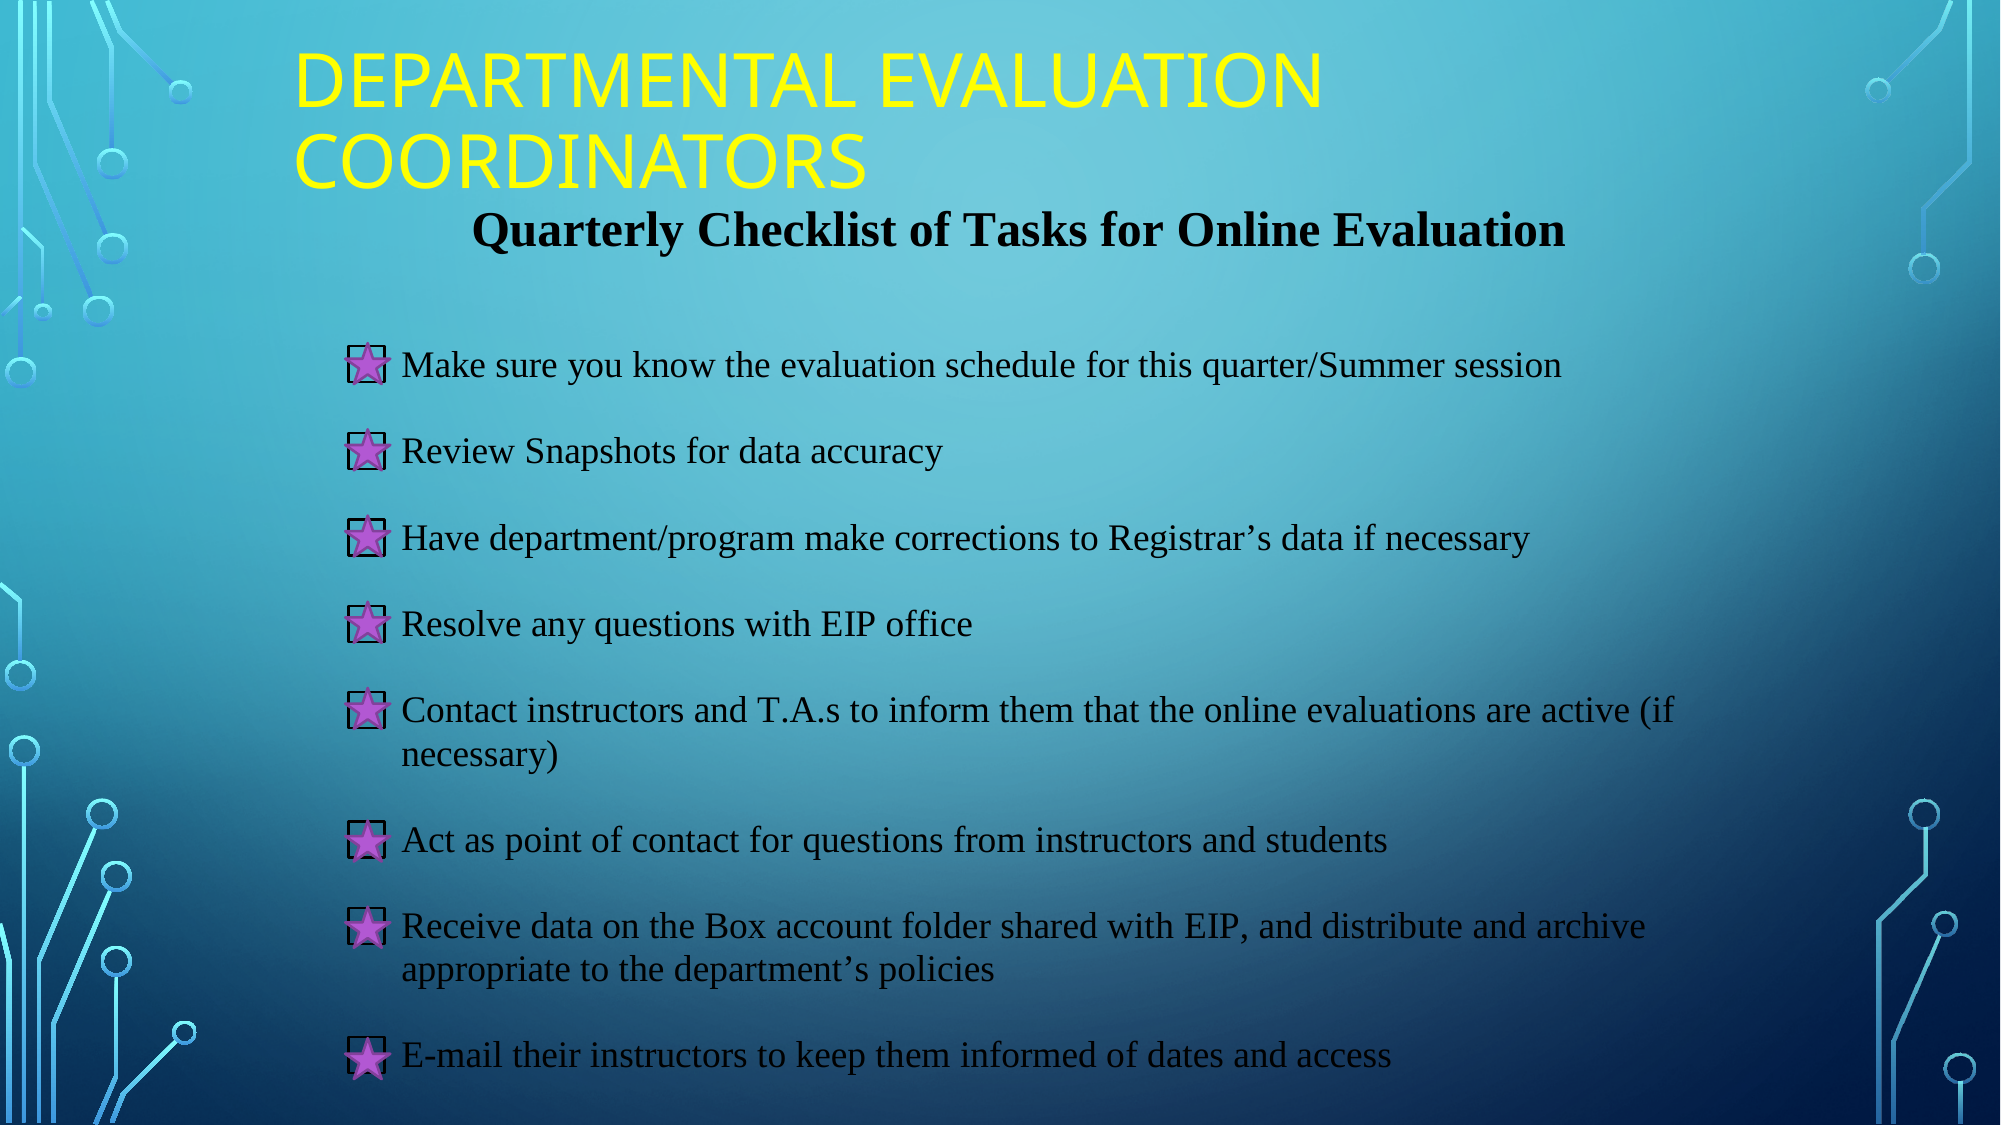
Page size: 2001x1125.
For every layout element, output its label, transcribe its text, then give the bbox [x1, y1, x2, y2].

title Departmental Evaluation Coordinators [277, 2, 1763, 245]
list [344, 199, 1696, 1078]
